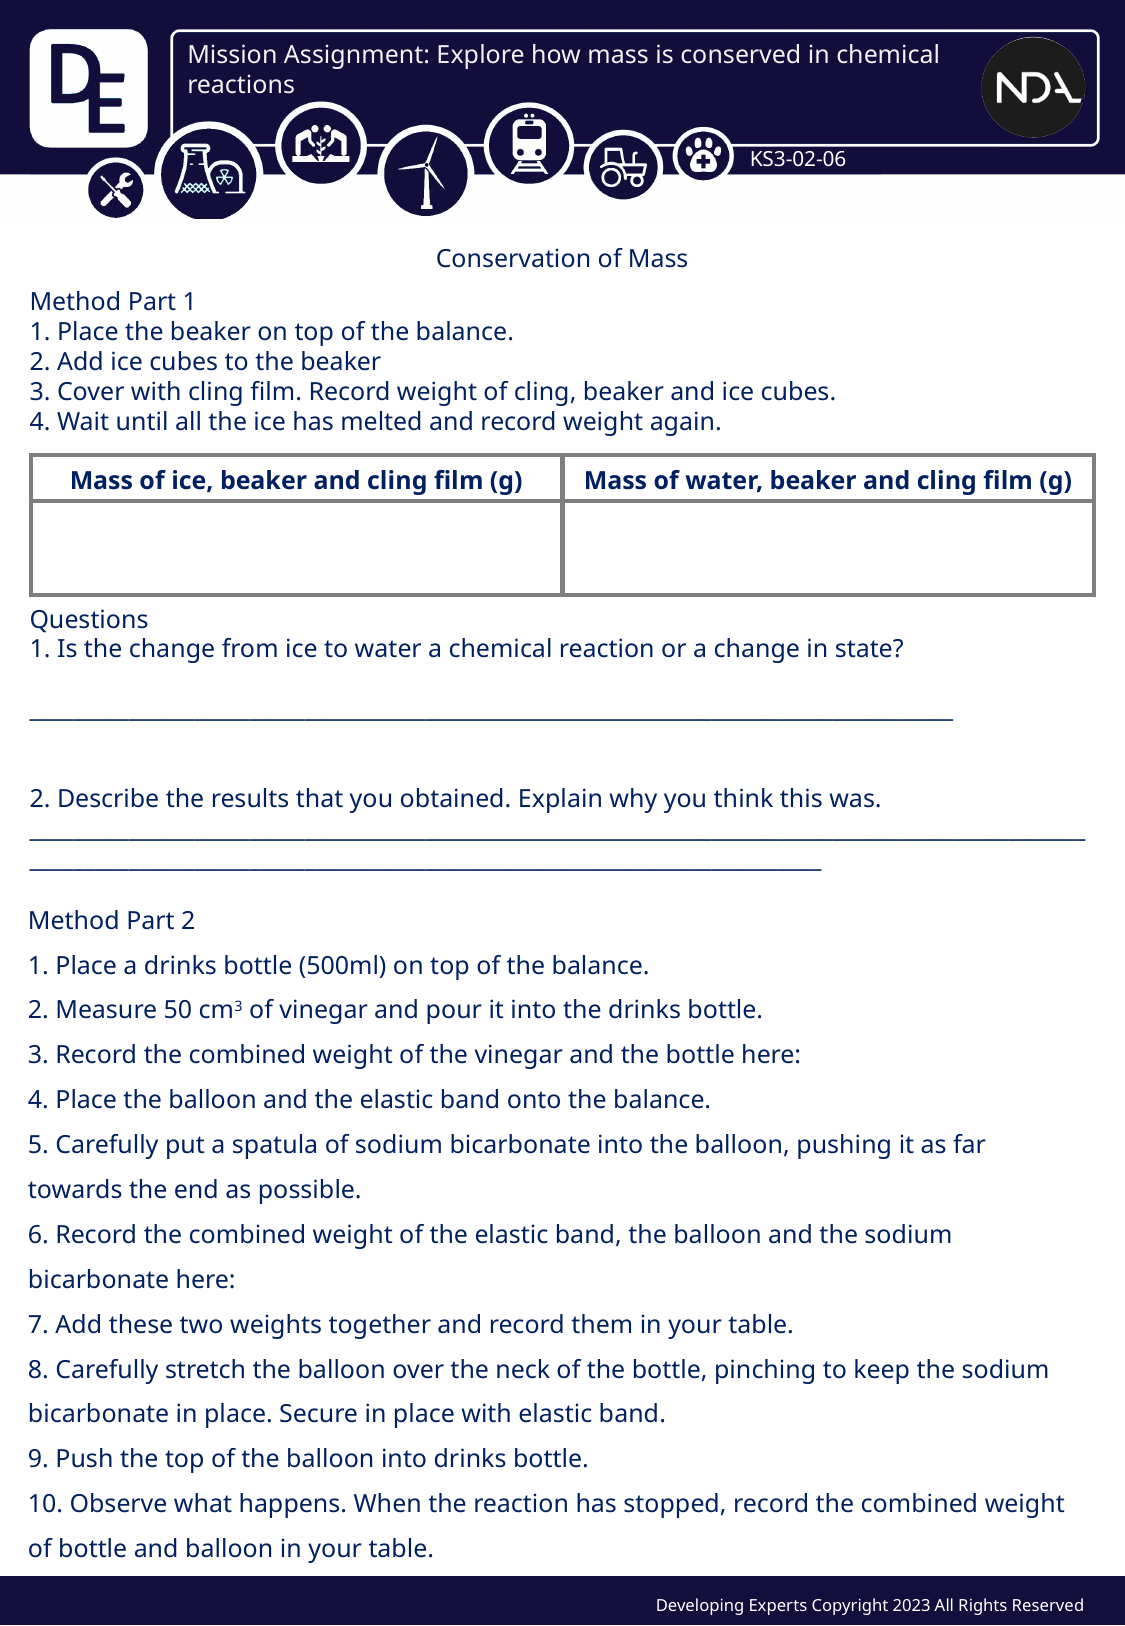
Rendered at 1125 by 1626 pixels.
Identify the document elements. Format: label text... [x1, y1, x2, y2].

text_box Conservation of Mass [233, 234, 892, 278]
table_header Mass of ice, beaker and cling film (g) [33, 457, 560, 499]
text_box Method Part 2 1. Place a drinks bottle (500ml) on top of the balance. 2. Measure 50 cm3 of vinegar and pour it into the drinks bottle. 3. Record the combined weight of the vinegar and the bottle here: 4. Place the balloon and the elastic band onto the balance. 5. Carefully put a spatula of sodium bicarbonate into the balloon, pushing it as far towards the end as possible. 6. Record the combined weight of the elastic band, the balloon and the sodium bicarbonate here: 7. Add these two weights together and record them in your table. 8. Carefully stretch the balloon over the neck of the bottle, pinching to keep the sodium bicarbonate in place. Secure in place with elastic band. 9. Push the top of the balloon into drinks bottle. 10. Observe what happens. When the reaction has stopped, record the combined weight of bottle and balloon in your table. [12, 881, 1100, 1587]
table_header Mass of water, beaker and cling film (g) [565, 457, 1092, 499]
table_cell [33, 503, 560, 593]
table_cell [565, 503, 1092, 593]
text_box Questions 1. Is the change from ice to water a chemical reaction or a change in state? ____________________________________________________________________________________ 2. Describe the results that you obtained. Explain why you think this was. ________________________________________________________________________________________________________________________________________________________________________ [14, 595, 1102, 1187]
text_box [0, 1575, 1125, 1625]
text_box Method Part 1 1. Place the beaker on top of the balance. 2. Add ice cubes to the beaker 3. Cover with cling film. Record weight of cling, beaker and ice cubes. 4. Wait until all the ice has melted and record weight again. [14, 278, 1102, 445]
picture [0, 0, 1125, 219]
text_box Developing Experts Copyright 2023 All Rights Reserved [617, 1587, 1100, 1623]
